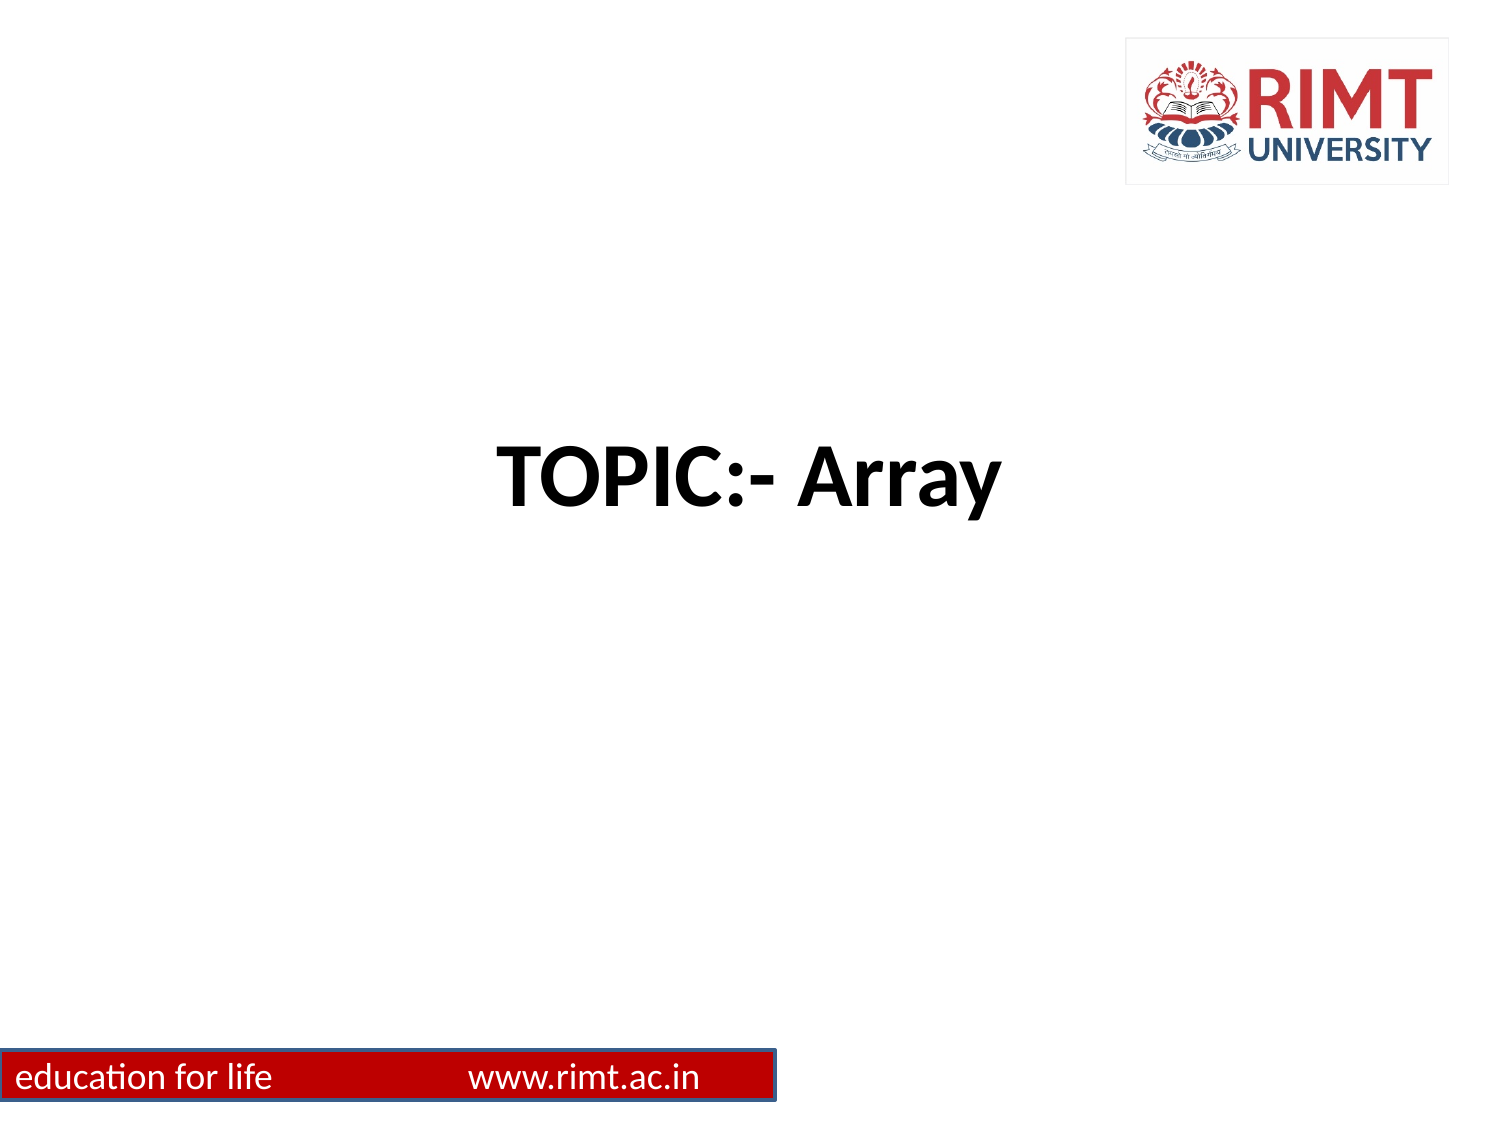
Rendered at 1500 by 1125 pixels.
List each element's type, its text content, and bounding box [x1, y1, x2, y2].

text_box education for life www.rimt.ac.in [0, 1048, 777, 1102]
title TOPIC:- Array [112, 349, 1388, 591]
picture [1124, 37, 1449, 185]
